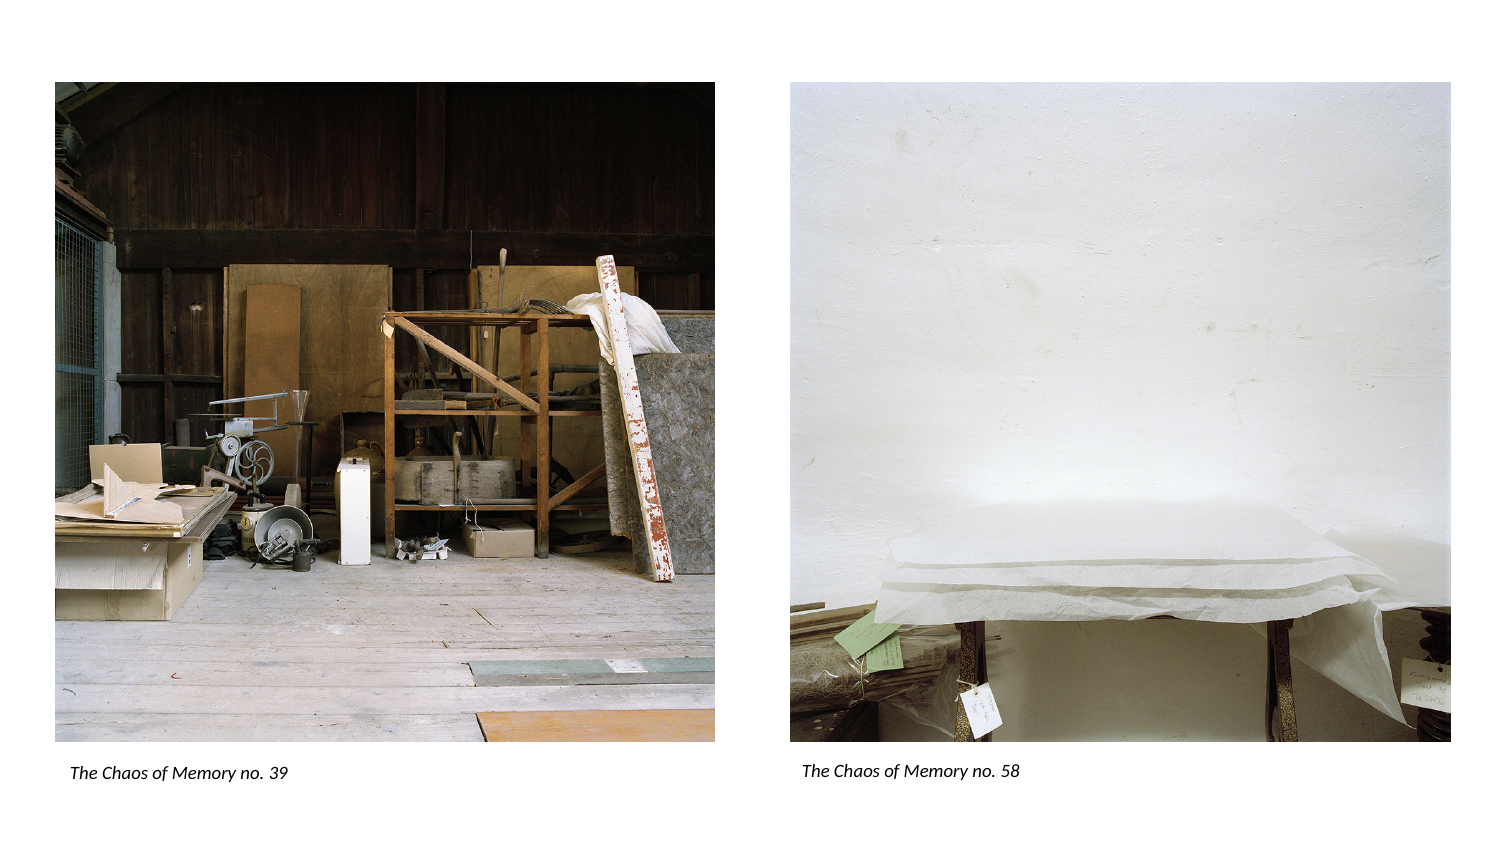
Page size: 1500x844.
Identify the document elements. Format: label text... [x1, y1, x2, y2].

picture [55, 82, 715, 742]
picture [790, 82, 1451, 742]
text_box The Chaos of Memory no. 58 [790, 755, 1086, 790]
list The Chaos of Memory no. 39 [55, 755, 381, 790]
